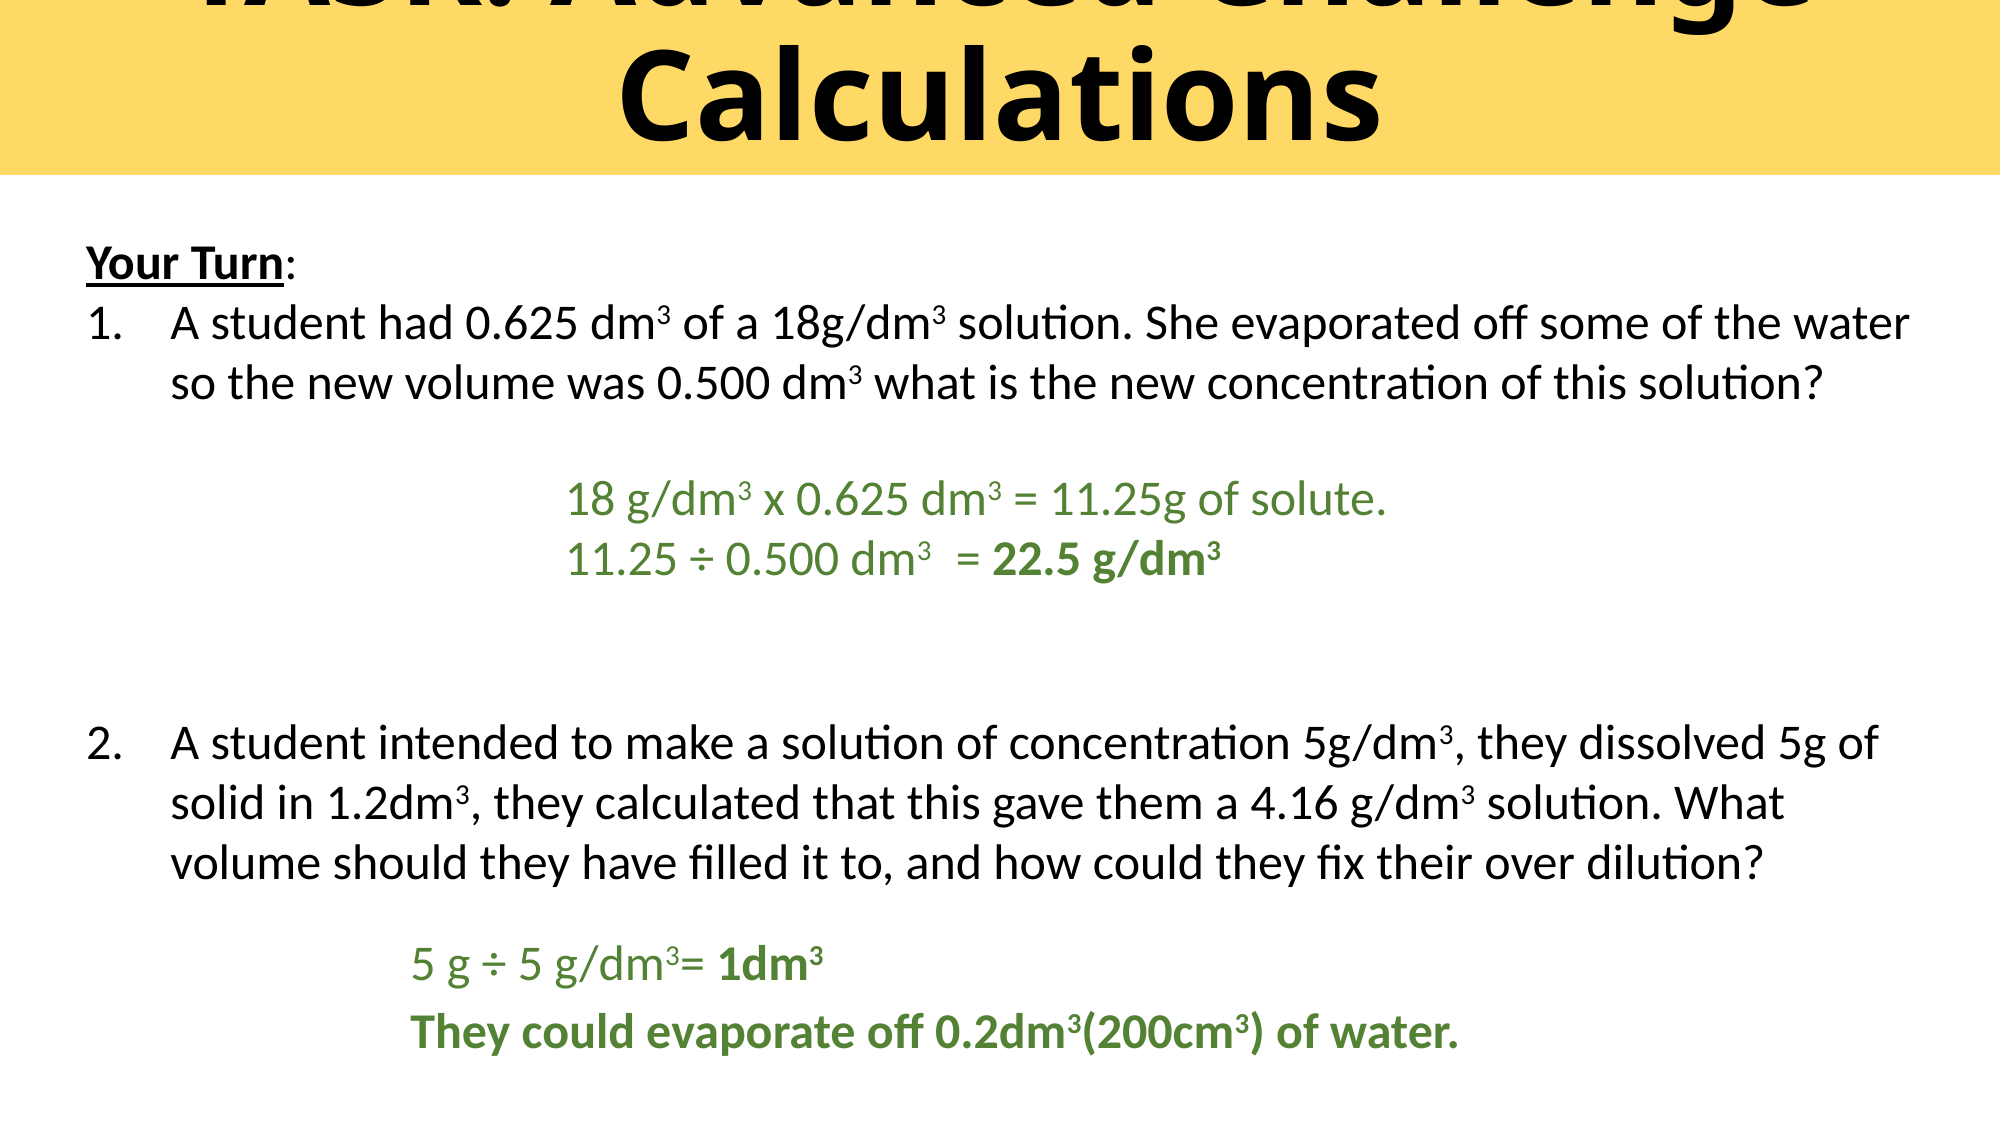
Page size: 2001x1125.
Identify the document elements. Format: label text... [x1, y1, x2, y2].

text_box Your Turn: A student had 0.625 dm3 of a 18g/dm3 solution. She evaporated off some of the water so the new volume was 0.500 dm3 what is the new concentration of this solution? A student intended to make a solution of concentration 5g/dm3, they dissolved 5g of solid in 1.2dm3, they calculated that this gave them a 4.16 g/dm3 solution. What volume should they have filled it to, and how could they fix their over dilution? [71, 222, 1953, 898]
text_box 5 g ÷ 5 g/dm3= 1dm3 They could evaporate off 0.2dm3(200cm3) of water. [395, 923, 1685, 1067]
text_box 18 g/dm3 x 0.625 dm3 = 11.25g of solute. 11.25 ÷ 0.500 dm3 = 22.5 g/dm3 [550, 457, 1530, 601]
title TASK: Advanced Challenge Calculations [0, 0, 2000, 175]
